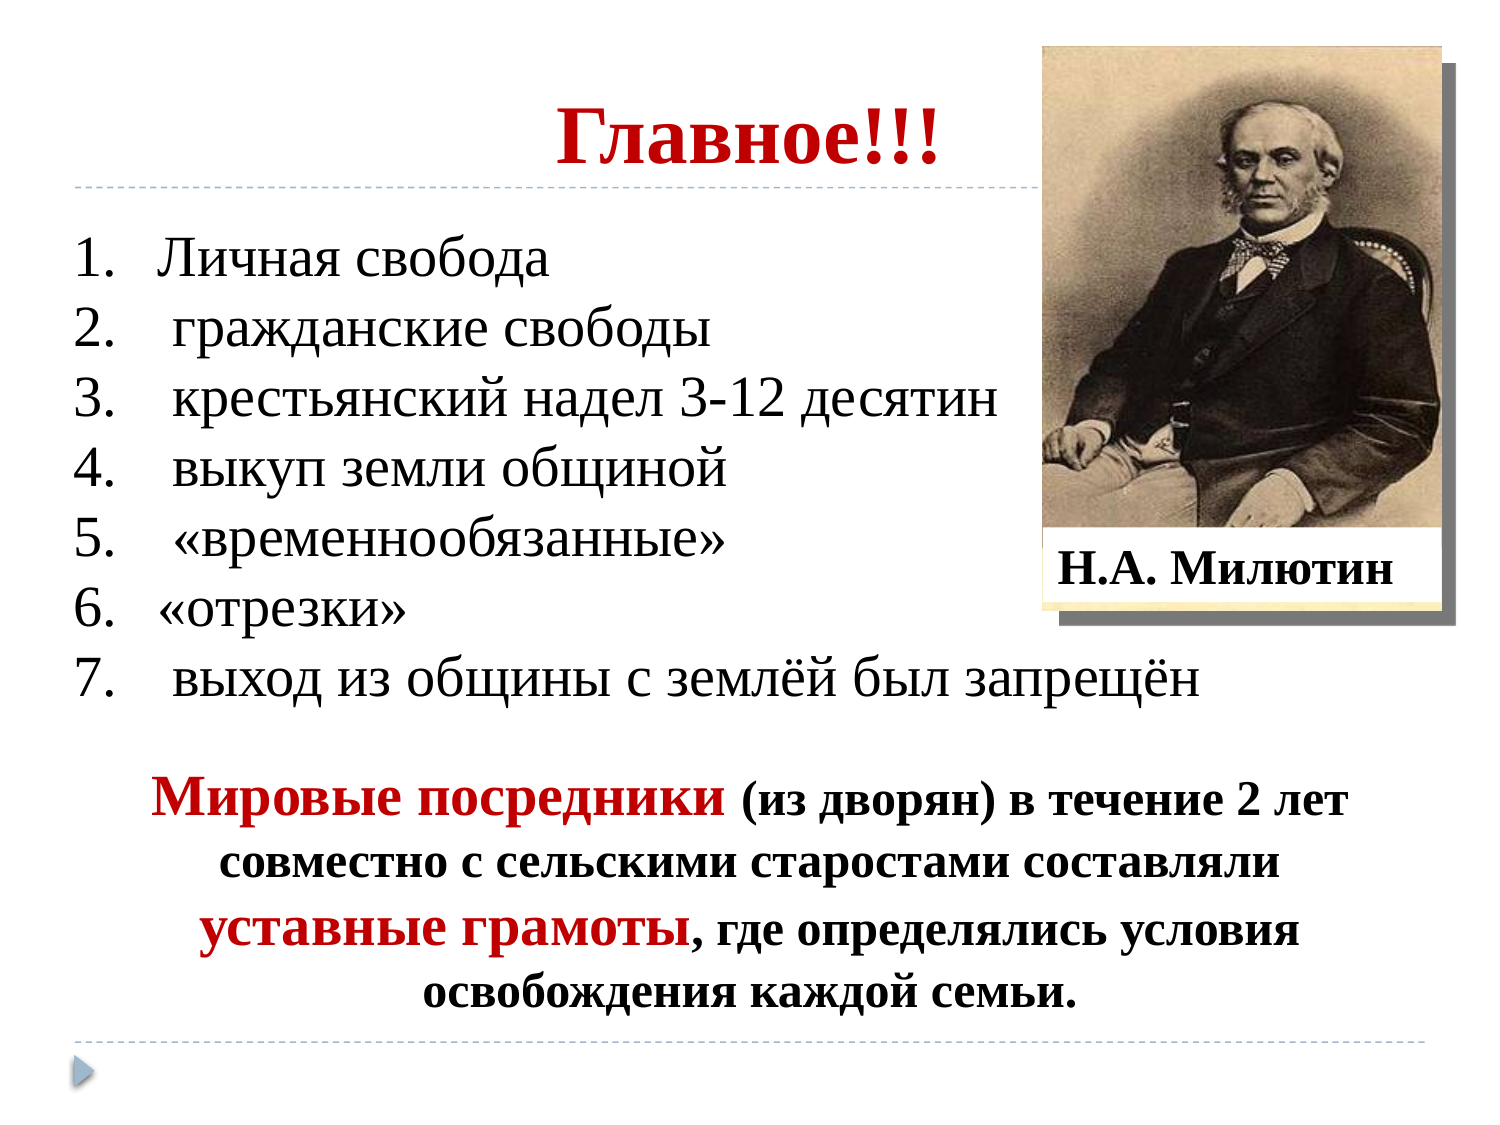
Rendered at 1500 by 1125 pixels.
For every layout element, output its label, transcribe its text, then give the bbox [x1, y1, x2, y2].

text_box Мировые посредники (из дворян) в течение 2 лет совместно с сельскими старостами составляли уставные грамоты, где определялись условия освобождения каждой семьи. [81, 749, 1418, 1025]
title Главное!!! [74, 37, 1426, 188]
text_box Личная свобода гражданские свободы крестьянский надел 3-12 десятин выкуп земли общиной «временнообязанные» «отрезки» выход из общины с землёй был запрещён [58, 210, 1430, 716]
picture [1042, 46, 1442, 612]
